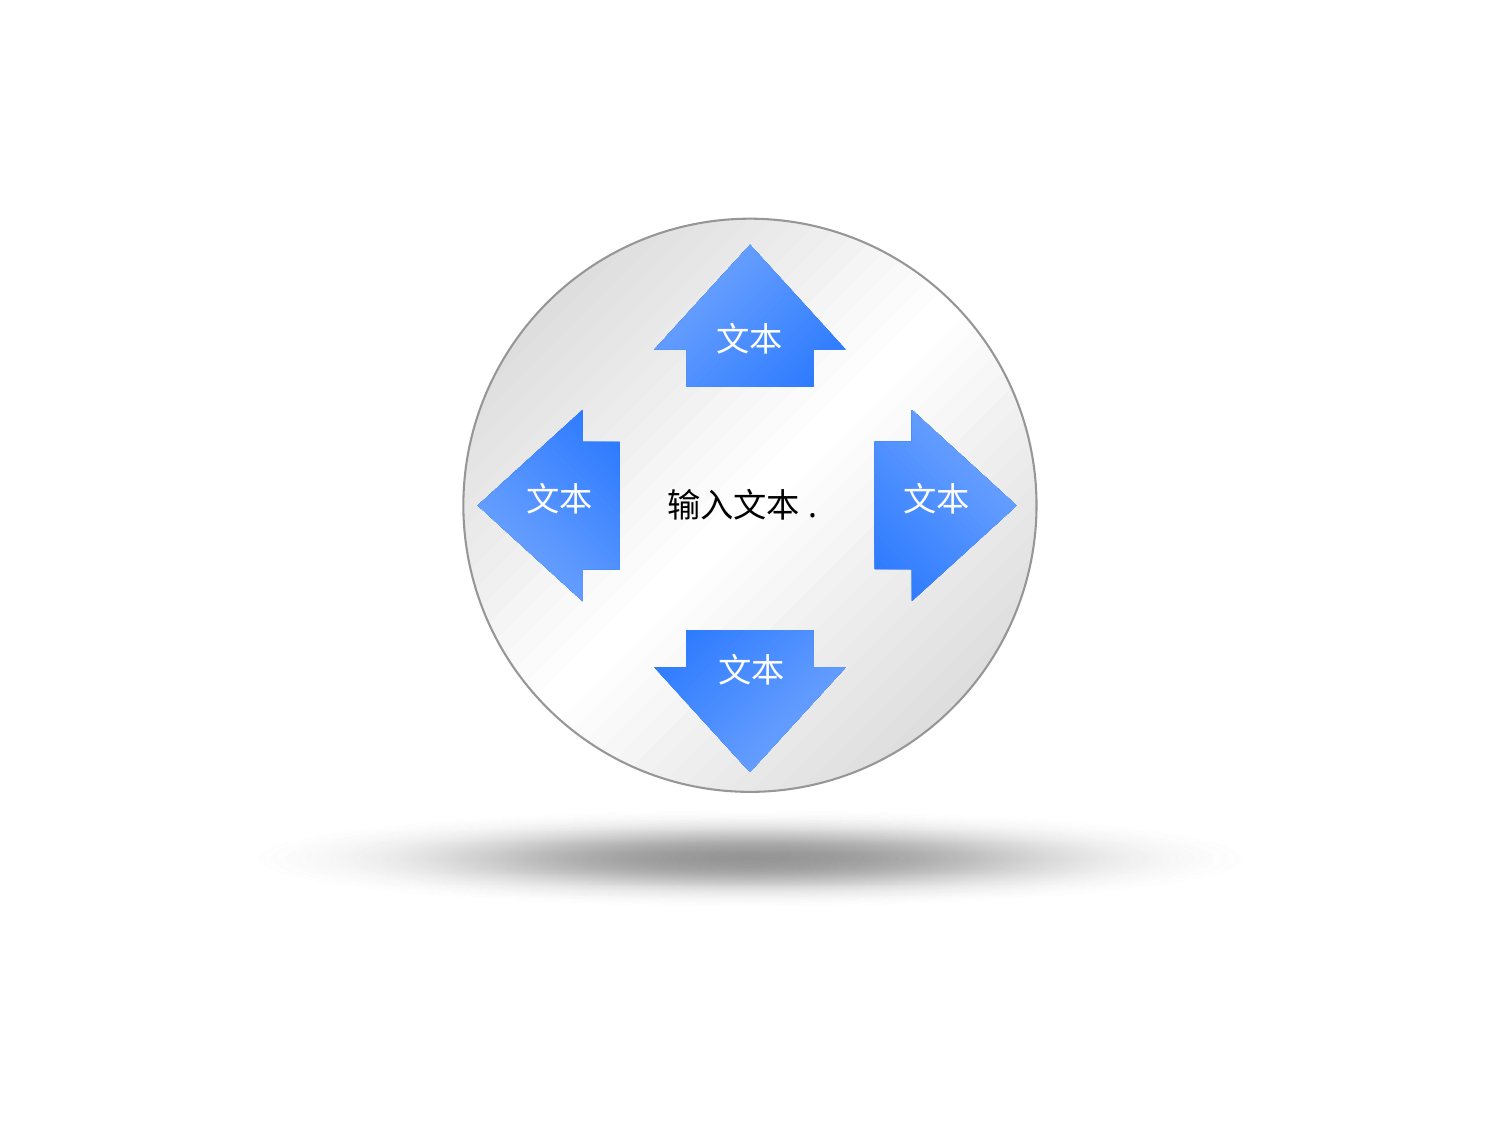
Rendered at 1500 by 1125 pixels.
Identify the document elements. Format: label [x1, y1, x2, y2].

text_box [245, 218, 1254, 907]
